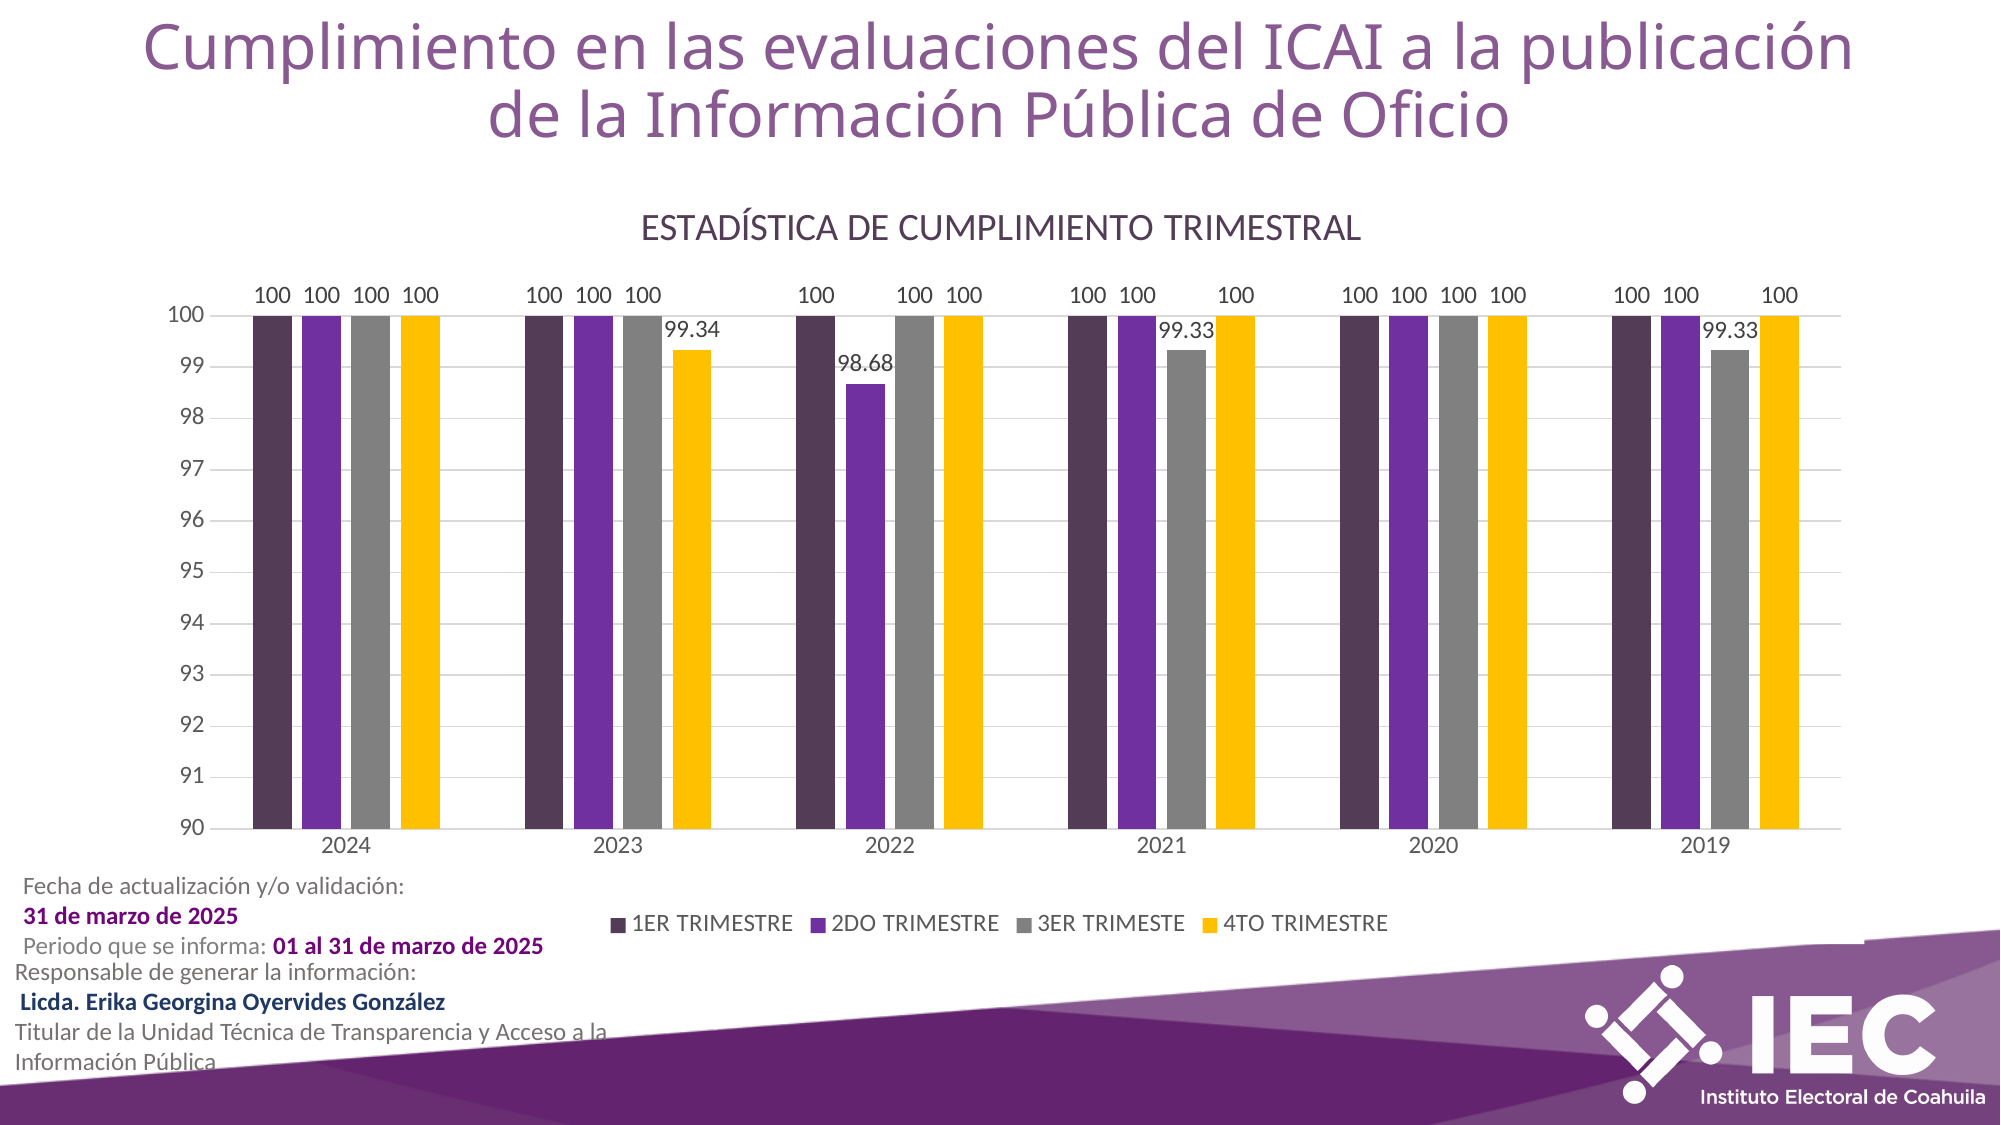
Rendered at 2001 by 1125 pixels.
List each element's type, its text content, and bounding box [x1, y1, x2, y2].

chart [135, 172, 1865, 945]
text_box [0, 862, 628, 1115]
title Cumplimiento en las evaluaciones del ICAI a la publicación de la Información Pública de Oficio [106, 54, 1894, 112]
picture [0, 908, 2000, 1125]
